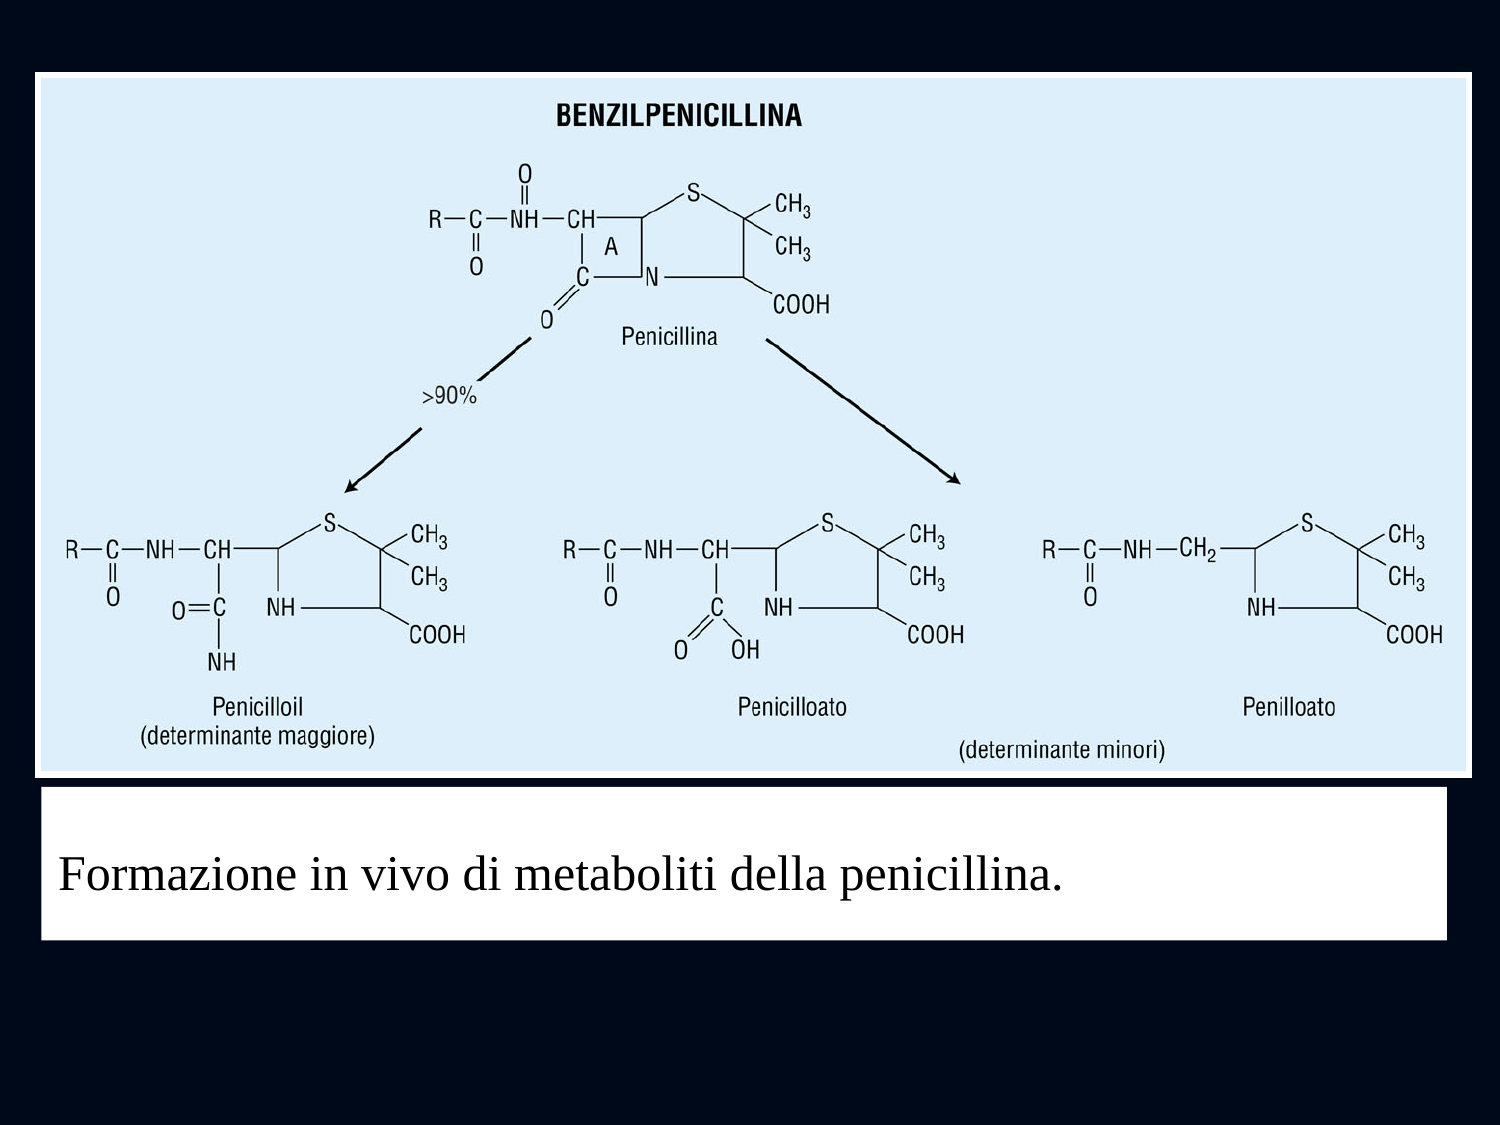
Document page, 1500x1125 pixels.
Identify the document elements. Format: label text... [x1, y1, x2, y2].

picture [41, 78, 1466, 772]
subtitle Formazione in vivo di metaboliti della penicillina. [41, 786, 1447, 941]
